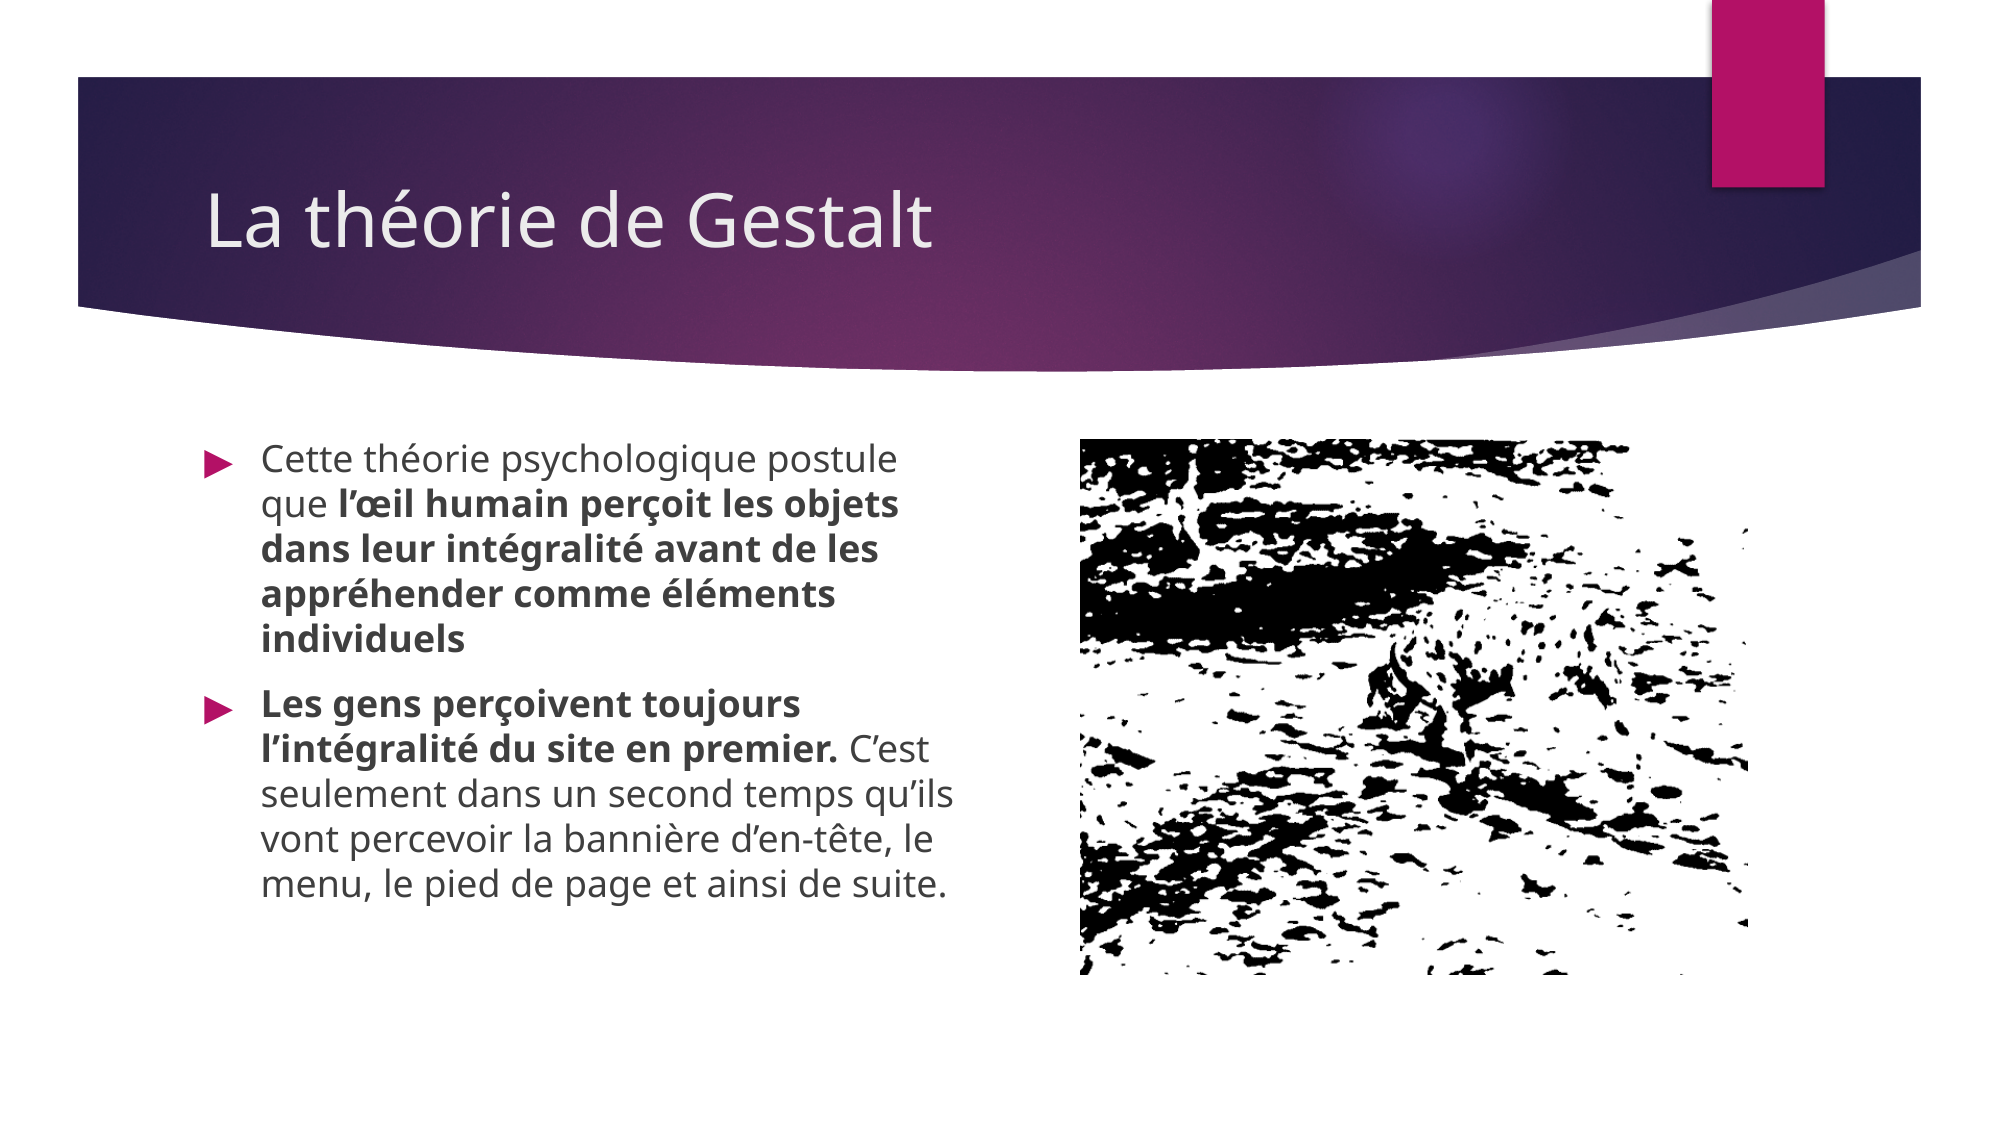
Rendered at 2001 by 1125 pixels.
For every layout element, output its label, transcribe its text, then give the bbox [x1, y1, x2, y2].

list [1080, 439, 1748, 976]
list Cette théorie psychologique postule que l’œil humain perçoit les objets dans leur intégralité avant de les appréhender comme éléments individuels Les gens perçoivent toujours l’intégralité du site en premier. C’est seulement dans un second temps qu’ils vont percevoir la bannière d’en-tête, le menu, le pied de page et ainsi de suite. [189, 427, 981, 988]
picture [79, 78, 1920, 371]
title La théorie de Gestalt [189, 159, 1627, 276]
